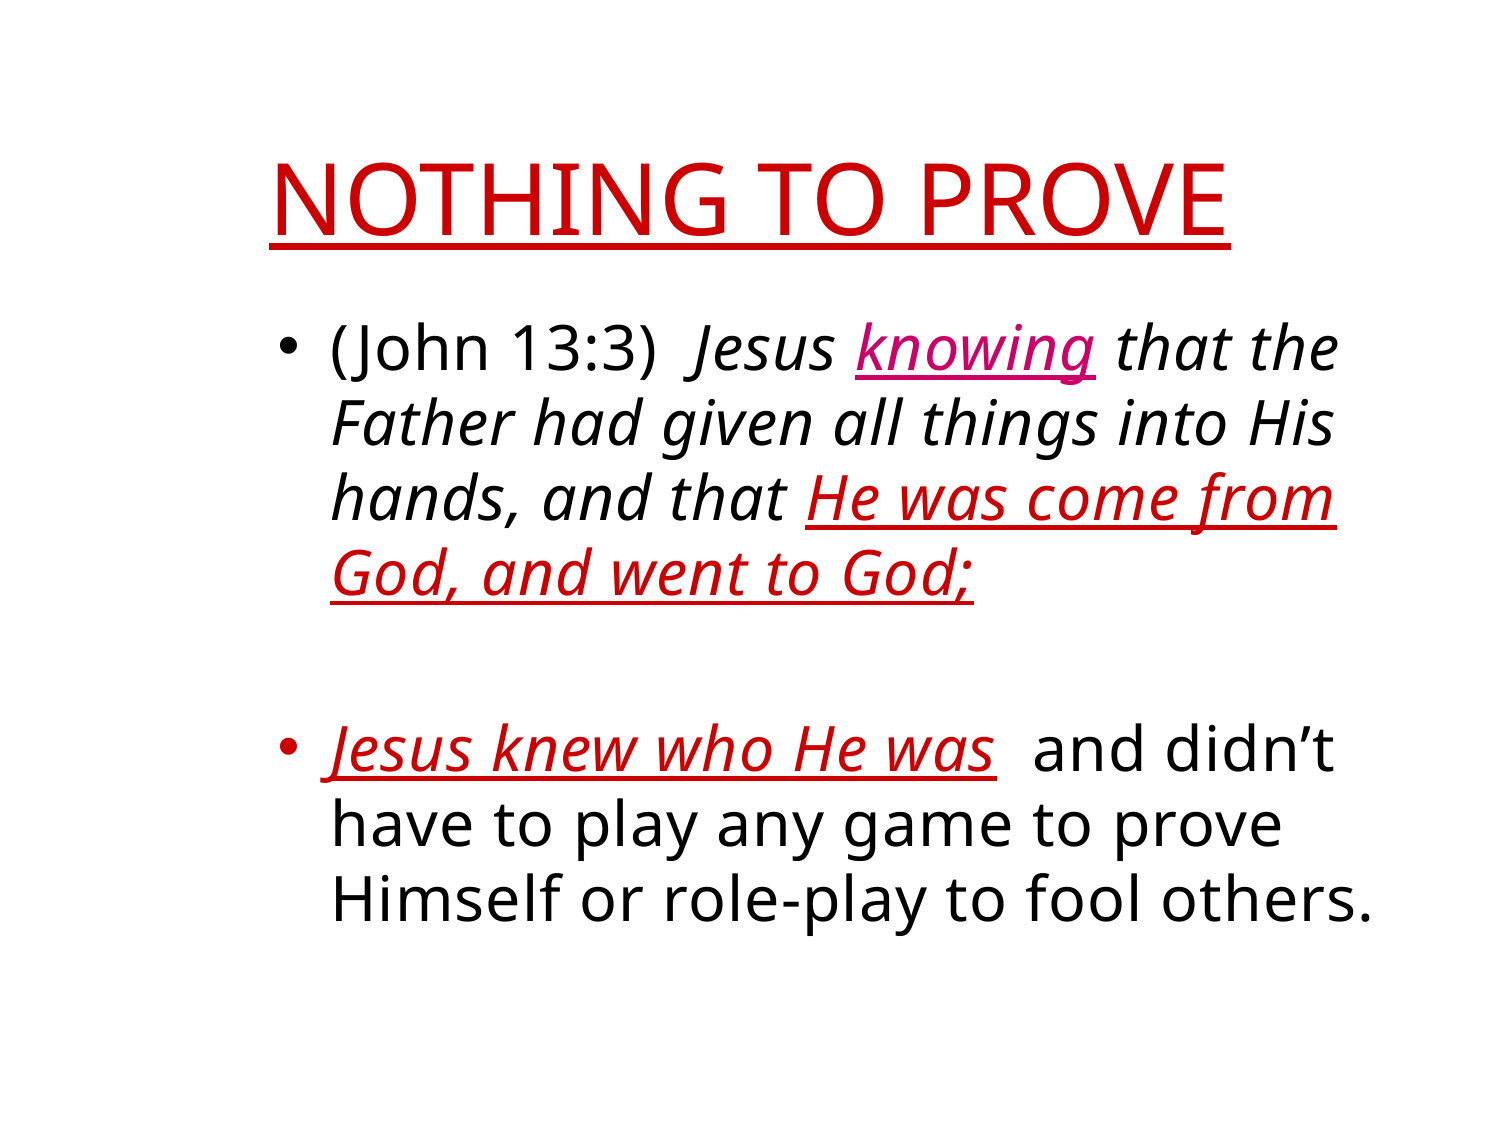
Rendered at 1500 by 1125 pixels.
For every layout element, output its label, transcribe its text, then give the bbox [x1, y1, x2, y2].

list (John 13:3) Jesus knowing that the Father had given all things into His hands, and that He was come from God, and went to God; Jesus knew who He was and didn’t have to play any game to prove Himself or role-play to fool others. [262, 299, 1400, 950]
title NOTHING TO PROVE [75, 115, 1425, 275]
